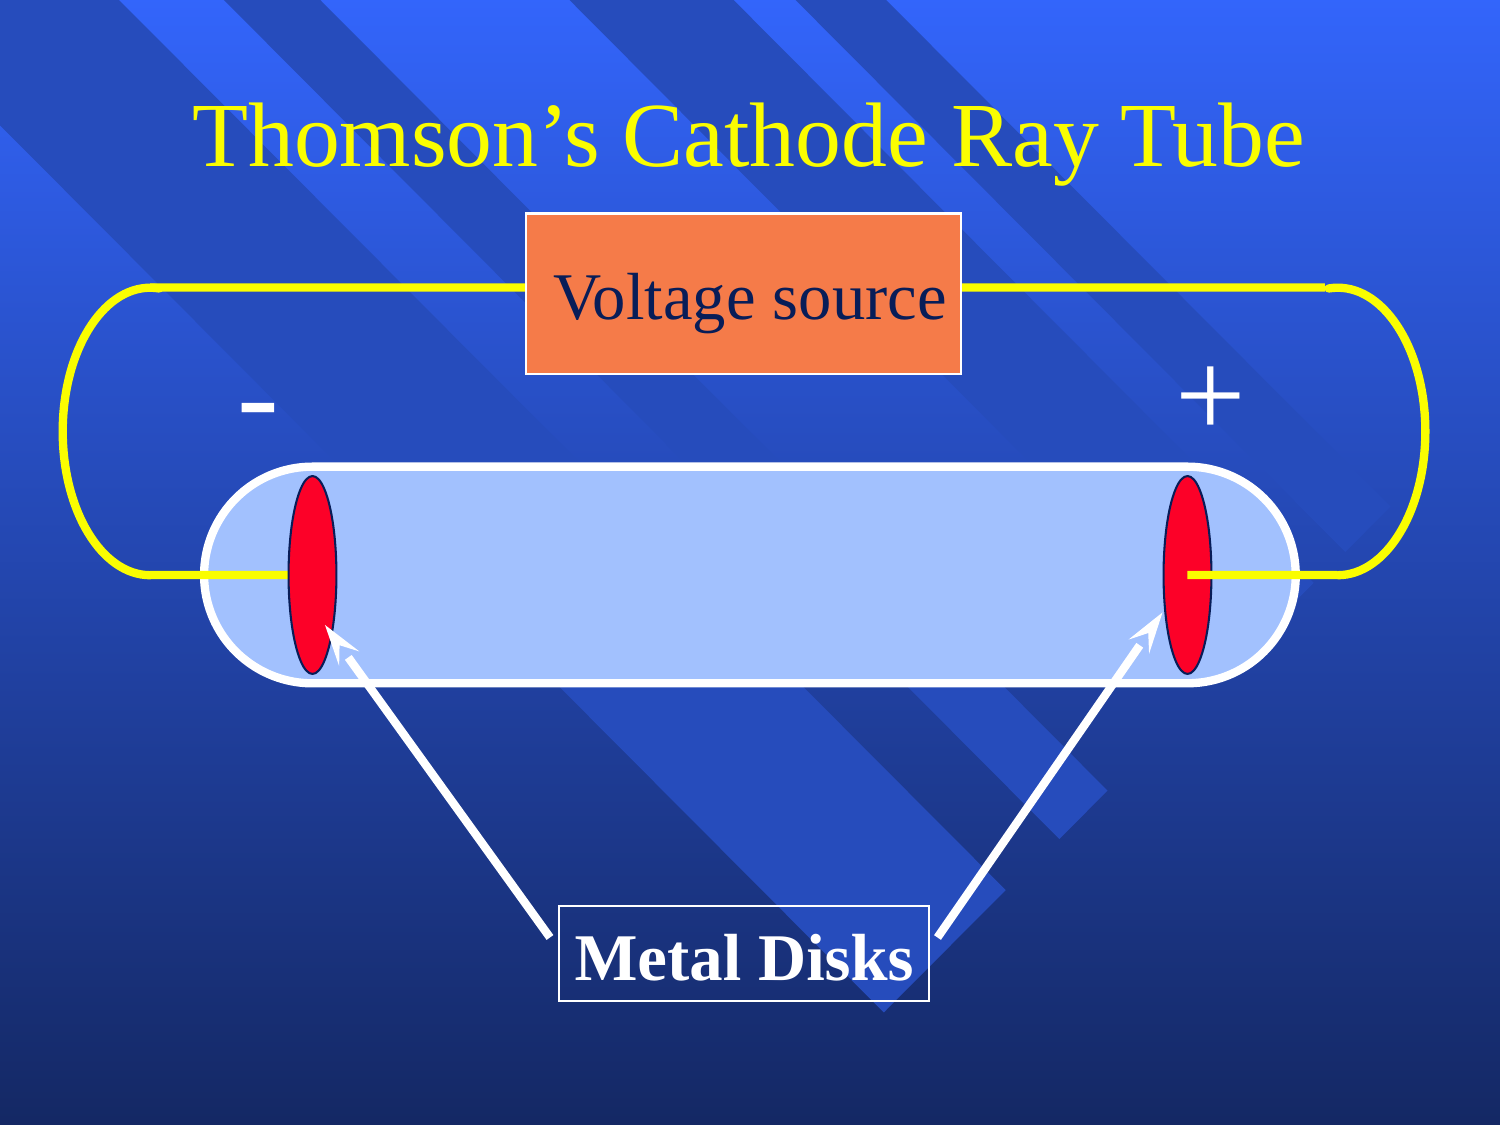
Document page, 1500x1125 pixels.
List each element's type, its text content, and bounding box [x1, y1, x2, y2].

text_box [62, 213, 1426, 684]
title Thomson’s Cathode Ray Tube [97, 67, 1403, 194]
text_box Metal Disks [559, 906, 930, 1002]
